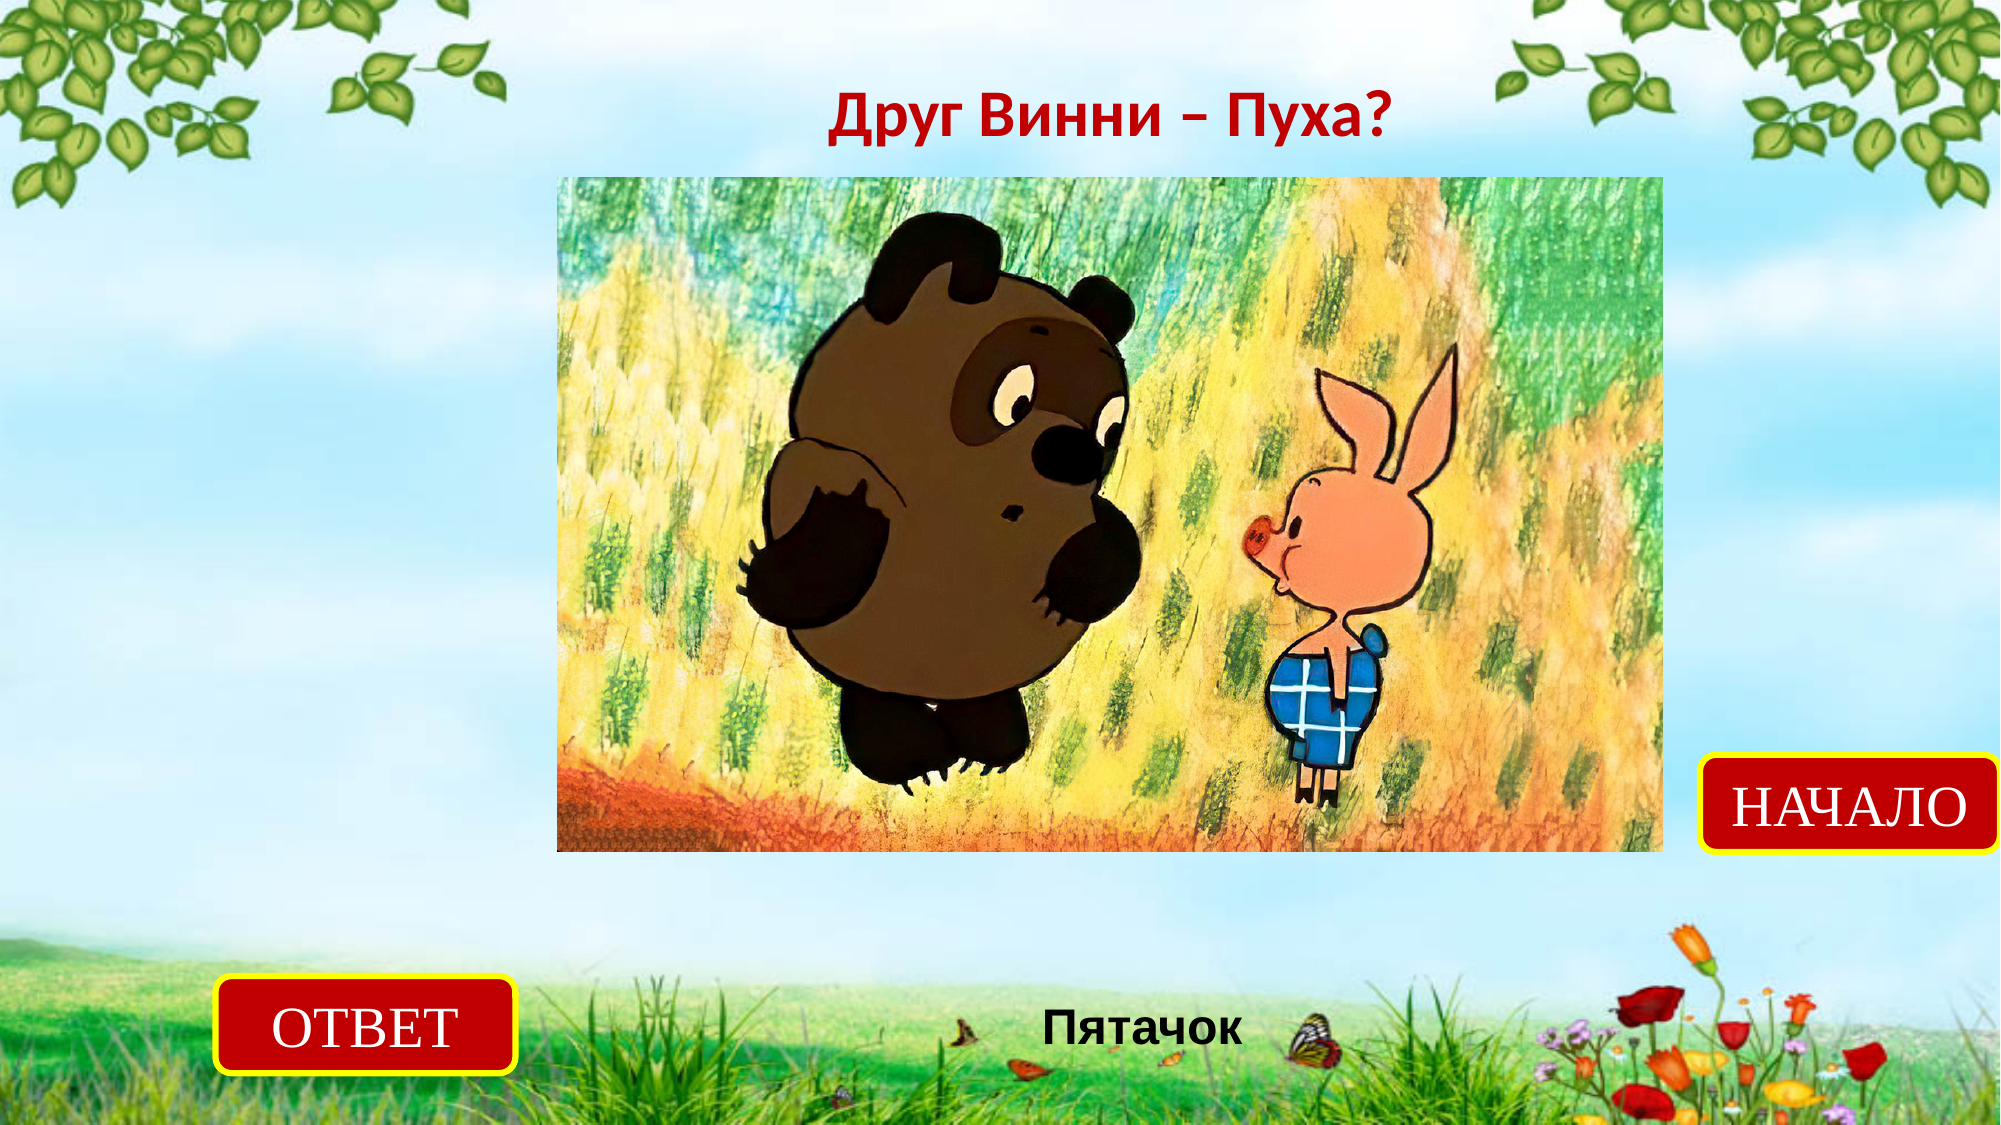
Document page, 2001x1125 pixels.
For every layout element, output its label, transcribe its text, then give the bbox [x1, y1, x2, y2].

picture [0, 0, 2001, 1125]
text_box НАЧАЛО [1698, 753, 2000, 854]
text_box ОТВЕТ [214, 974, 517, 1075]
text_box Друг Винни – Пуха? [813, 62, 1471, 158]
text_box Пятачок [722, 986, 1562, 1062]
